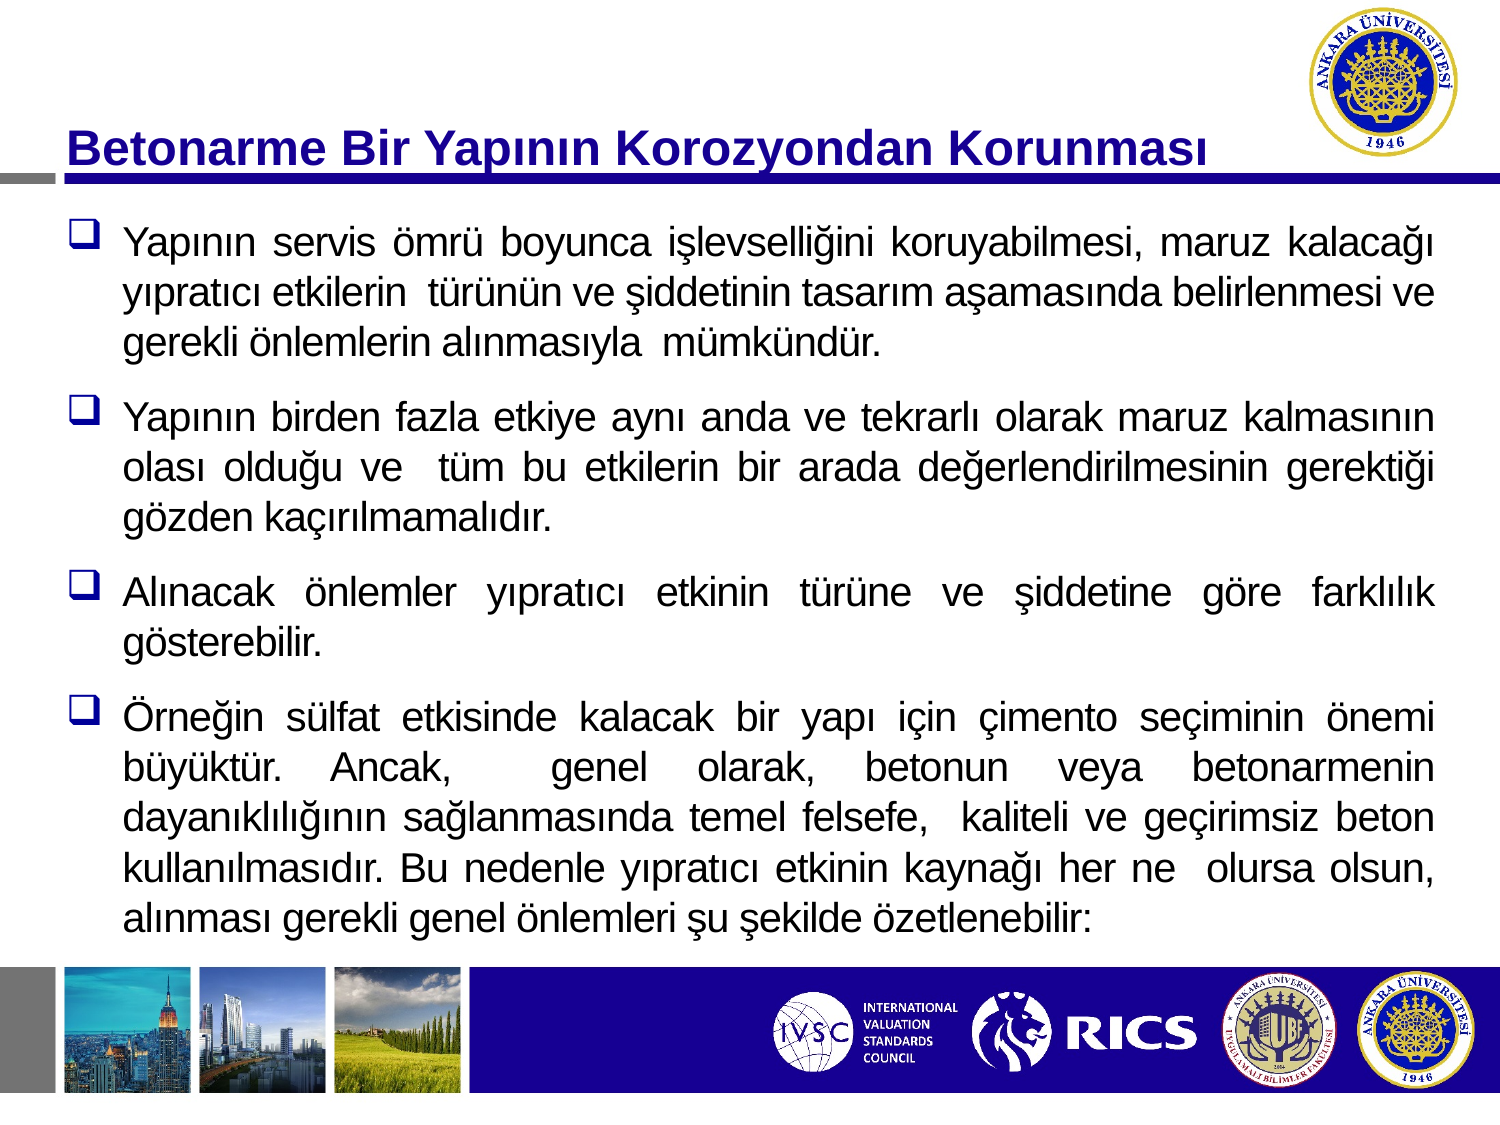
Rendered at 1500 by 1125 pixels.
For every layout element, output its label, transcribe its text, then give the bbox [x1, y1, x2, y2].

picture [0, 167, 1500, 1125]
text_box [0, 106, 1500, 167]
text_box Betonarme Bir Yapının Korozyondan Korunması [51, 115, 1449, 185]
text_box Yapının servis ömrü boyunca işlevselliğini koruyabilmesi, maruz kalacağı yıpratıcı etkilerin türünün ve şiddetinin tasarım aşamasında belirlenmesi ve gerekli önlemlerin alınmasıyla mümkündür. Yapının birden fazla etkiye aynı anda ve tekrarlı olarak maruz kalmasının olası olduğu ve tüm bu etkilerin bir arada değerlendirilmesinin gerektiği gözden kaçırılmamalıdır. Alınacak önlemler yıpratıcı etkinin türüne ve şiddetine göre farklılık gösterebilir. Örneğin sülfat etkisinde kalacak bir yapı için çimento seçiminin önemi büyüktür. Ancak, genel olarak, betonun veya betonarmenin dayanıklılığının sağlanmasında temel felsefe, kaliteli ve geçirimsiz beton kullanılmasıdır. Bu nedenle yıpratıcı etkinin kaynağı her ne olursa olsun, alınması gerekli genel önlemleri şu şekilde özetlenebilir: [51, 207, 1449, 1023]
picture [0, 0, 1500, 106]
